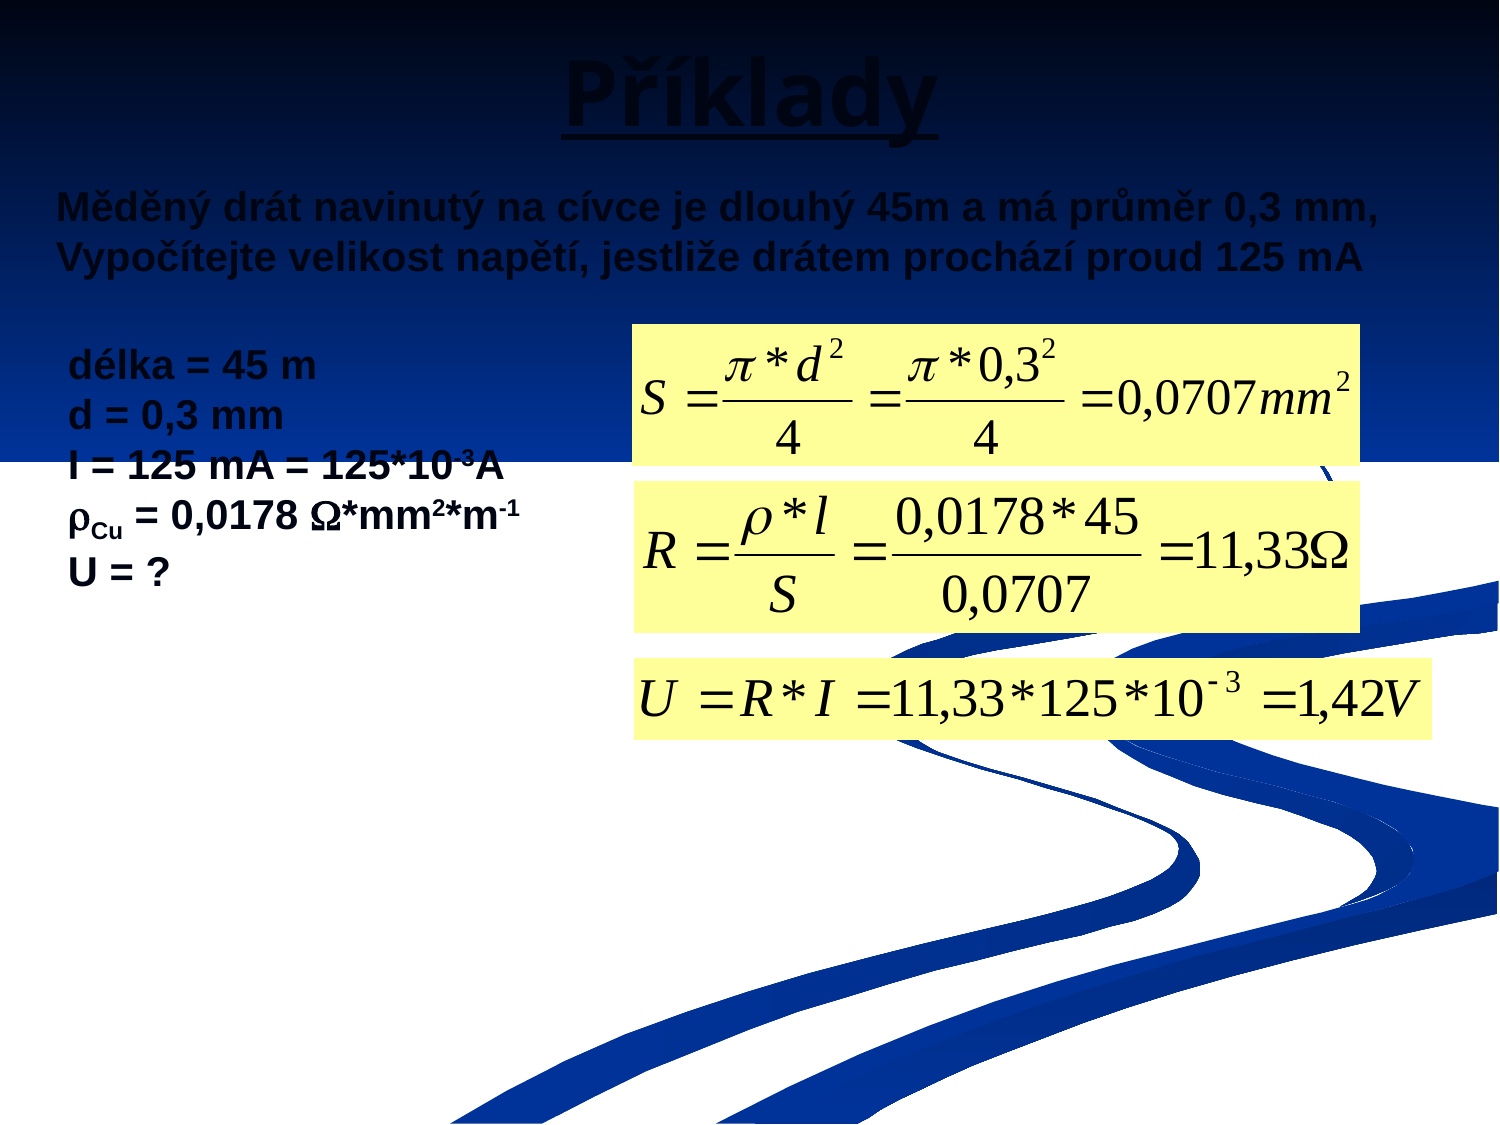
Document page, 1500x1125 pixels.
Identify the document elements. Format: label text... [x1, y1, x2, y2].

text_box Měděný drát navinutý na cívce je dlouhý 45m a má průměr 0,3 mm, Vypočítejte velikost napětí, jestliže drátem prochází proud 125 mA [41, 172, 1447, 288]
text_box délka = 45 m d = 0,3 mm I = 125 mA = 125*10-3A Cu = 0,0178 *mm2*m-1 U = ? [53, 330, 597, 603]
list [633, 657, 1433, 740]
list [633, 481, 1361, 634]
title Příklady [75, 19, 1425, 161]
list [631, 324, 1361, 466]
